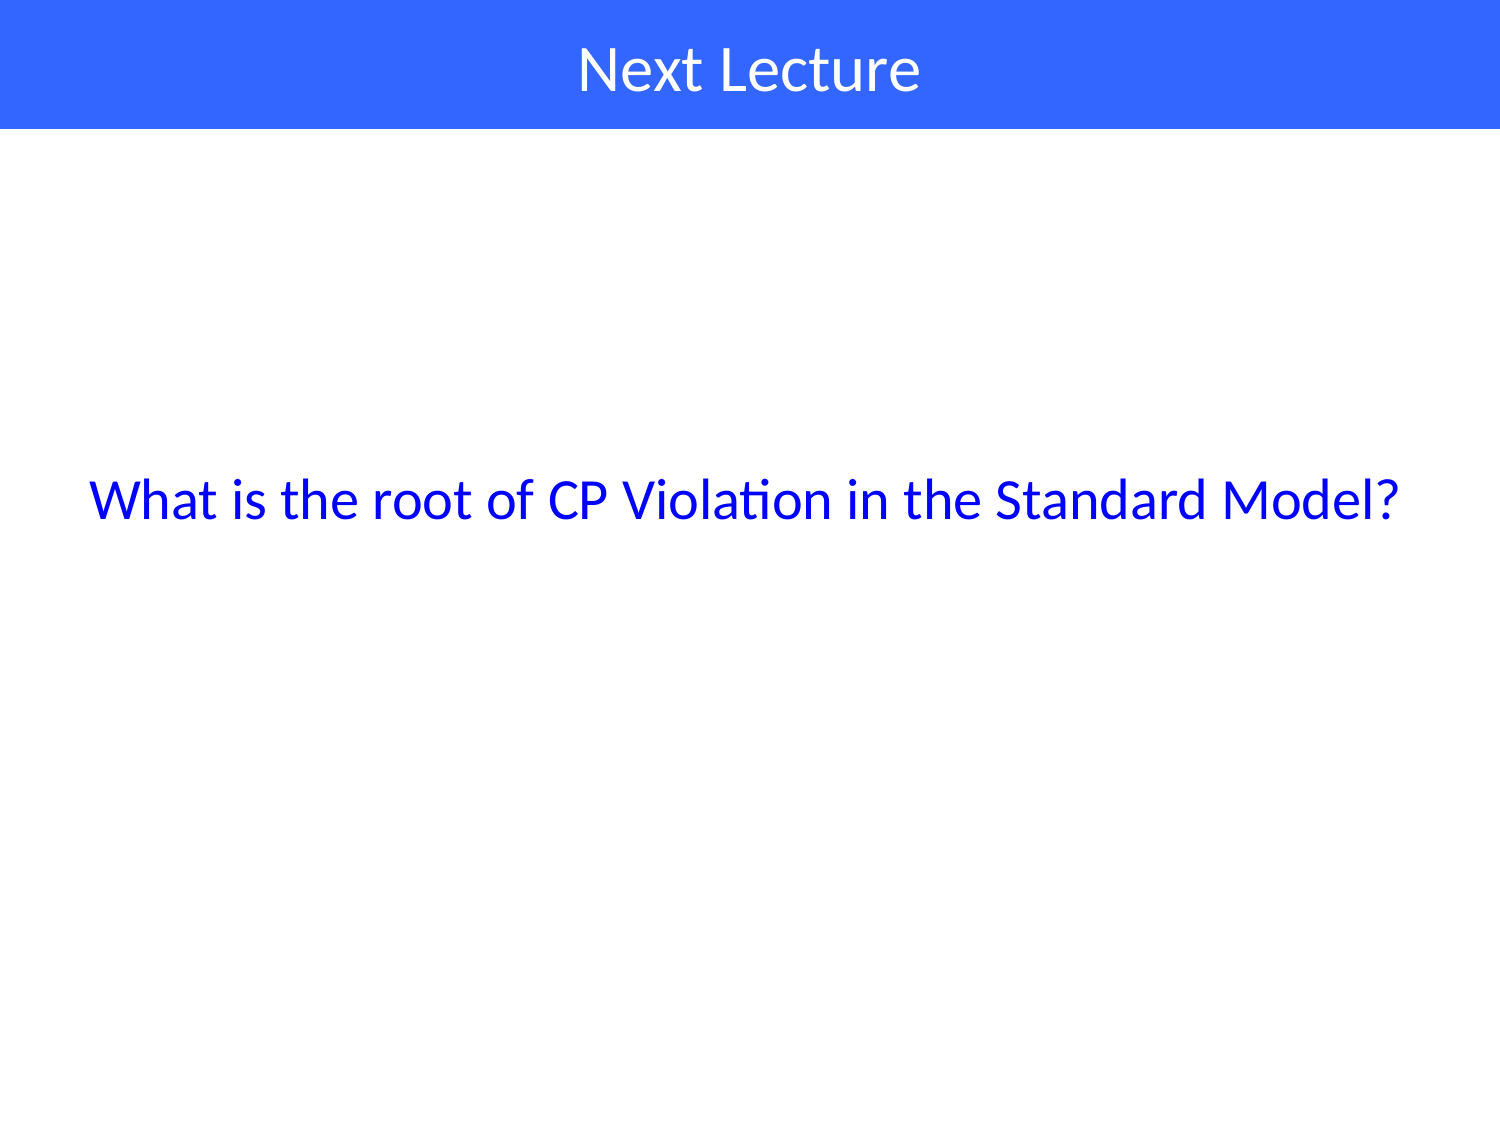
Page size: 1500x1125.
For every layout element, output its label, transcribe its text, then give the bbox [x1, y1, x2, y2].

title Next Lecture [0, 0, 1500, 129]
list What is the root of CP Violation in the Standard Model? [74, 453, 1430, 553]
